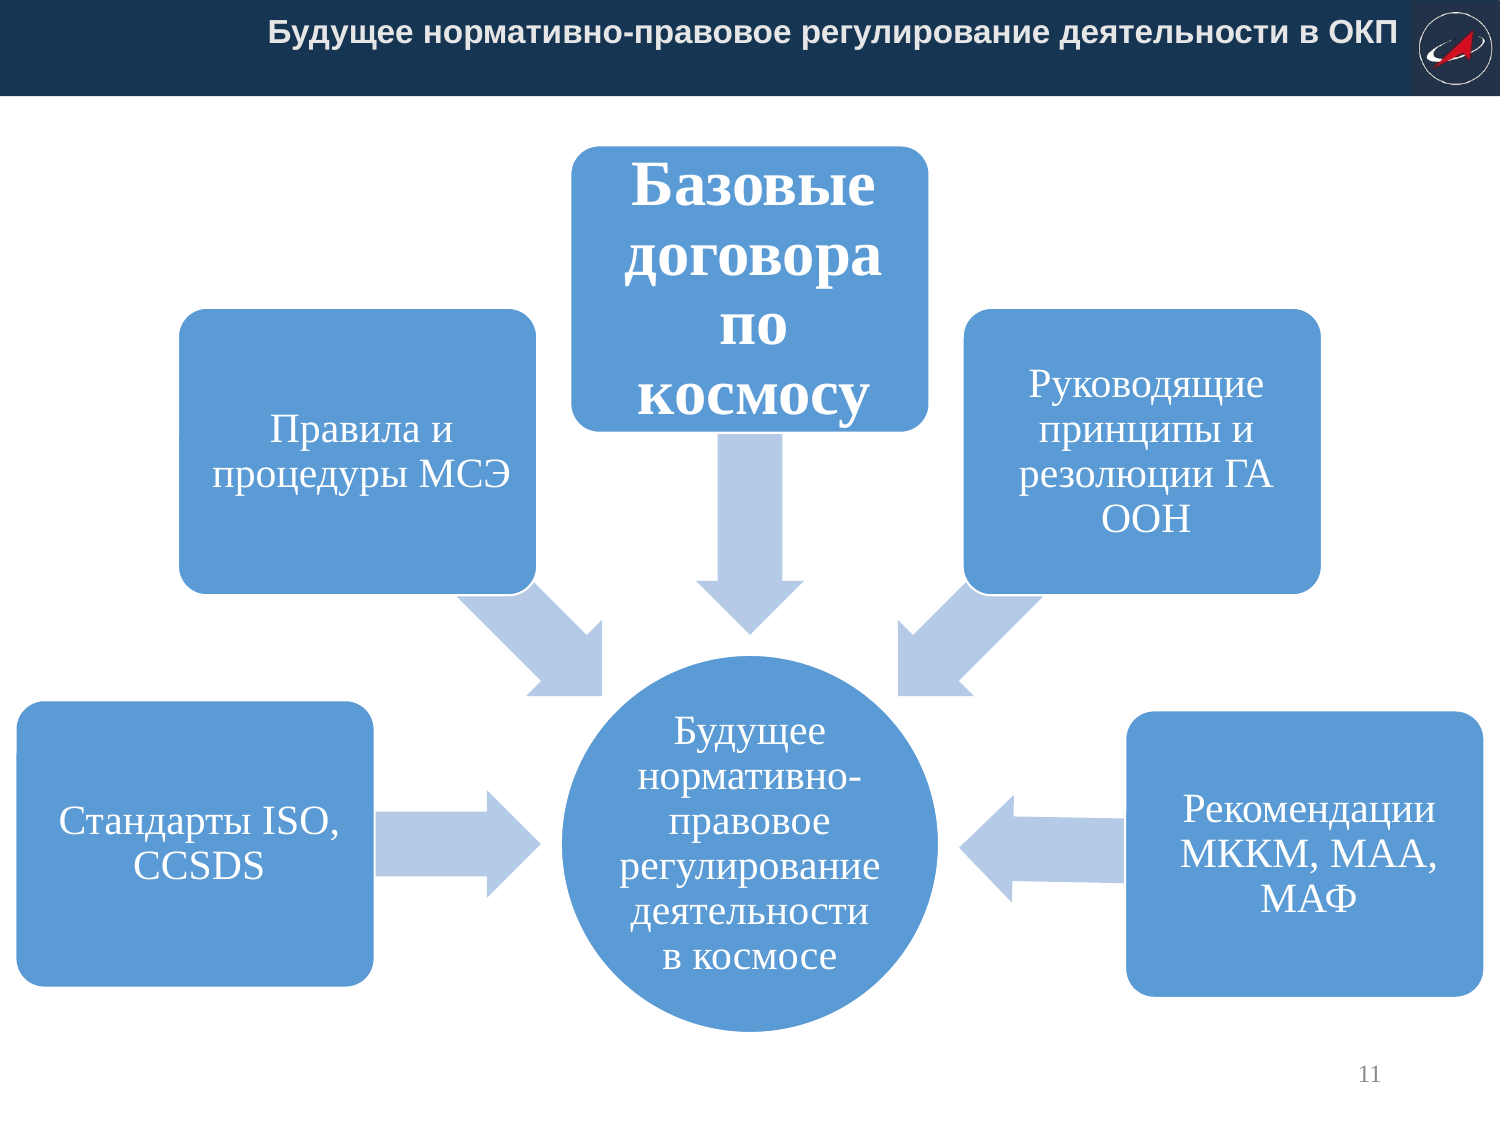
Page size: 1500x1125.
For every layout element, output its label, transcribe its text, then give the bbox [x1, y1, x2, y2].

slide_number 11 [1059, 1043, 1397, 1103]
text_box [15, 136, 1485, 1043]
picture [1411, 1, 1500, 96]
text_box [0, 0, 1500, 97]
text_box Будущее нормативно-правовое регулирование деятельности в ОКП [15, 3, 1415, 97]
